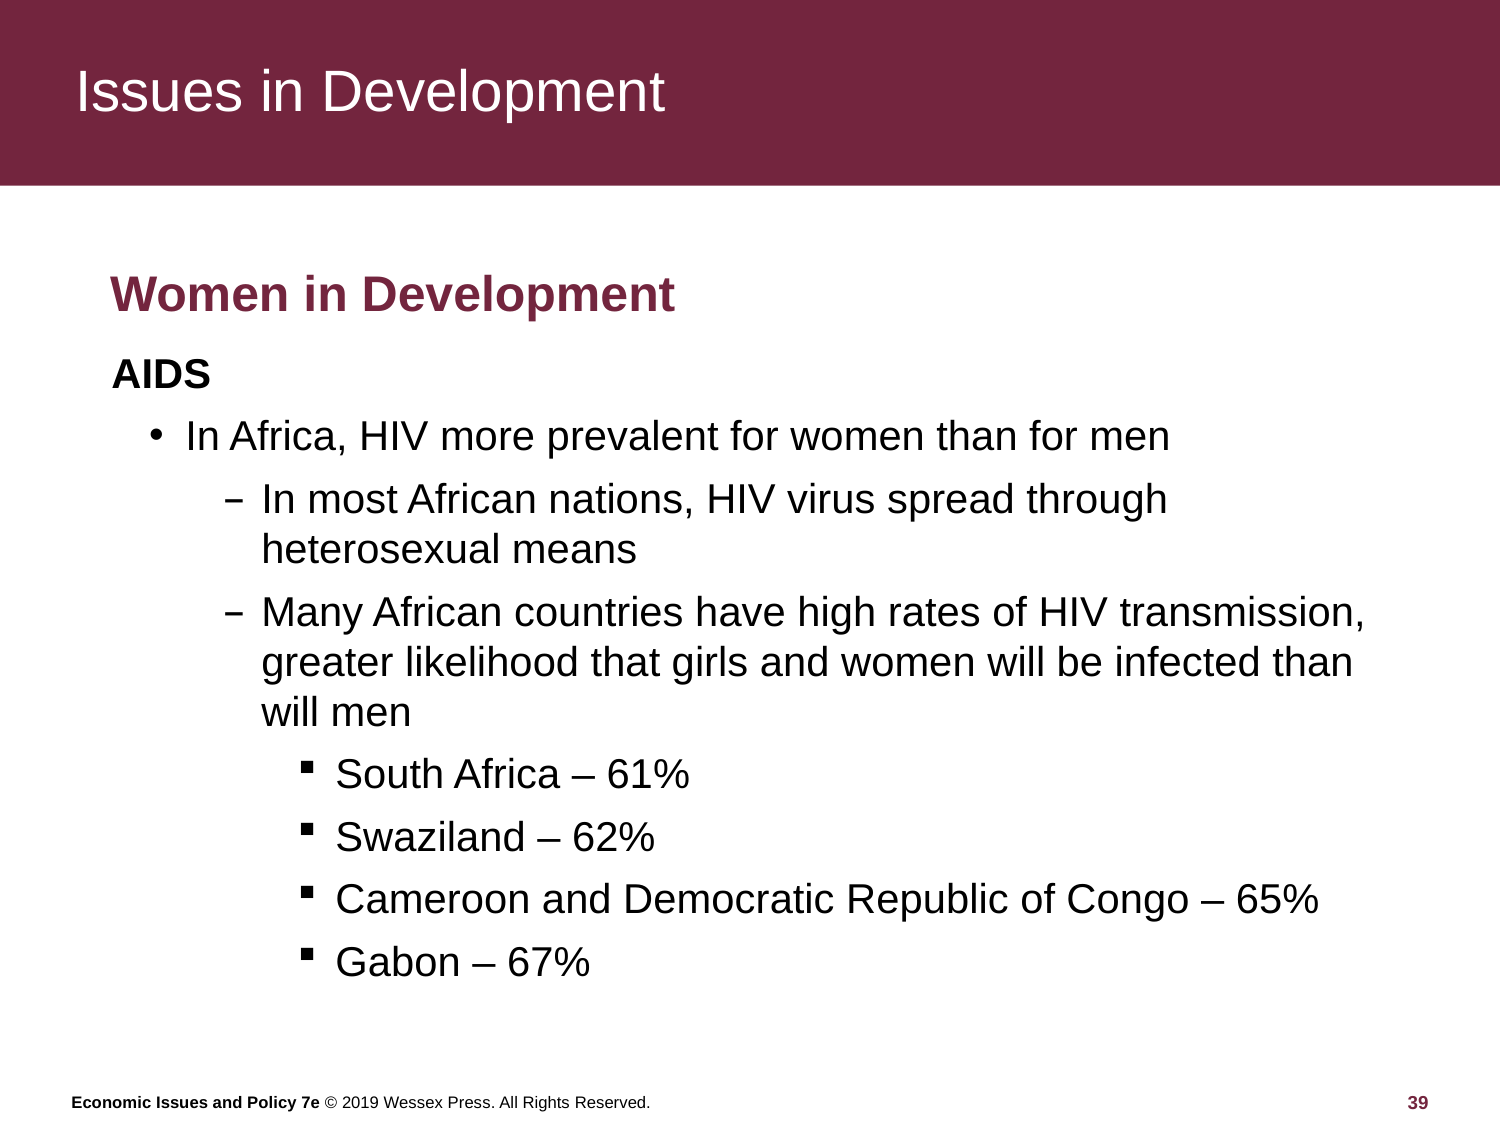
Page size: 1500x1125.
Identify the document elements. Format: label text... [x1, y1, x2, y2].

list Women in Development AIDS In Africa, HIV more prevalent for women than for men In most African nations, HIV virus spread through heterosexual means Many African countries have high rates of HIV transmission, greater likelihood that girls and women will be infected than will men South Africa – 61% Swaziland – 62% Cameroon and Democratic Republic of Congo – 65% Gabon – 67% [109, 261, 1392, 1014]
title Issues in Development [0, 0, 1500, 186]
